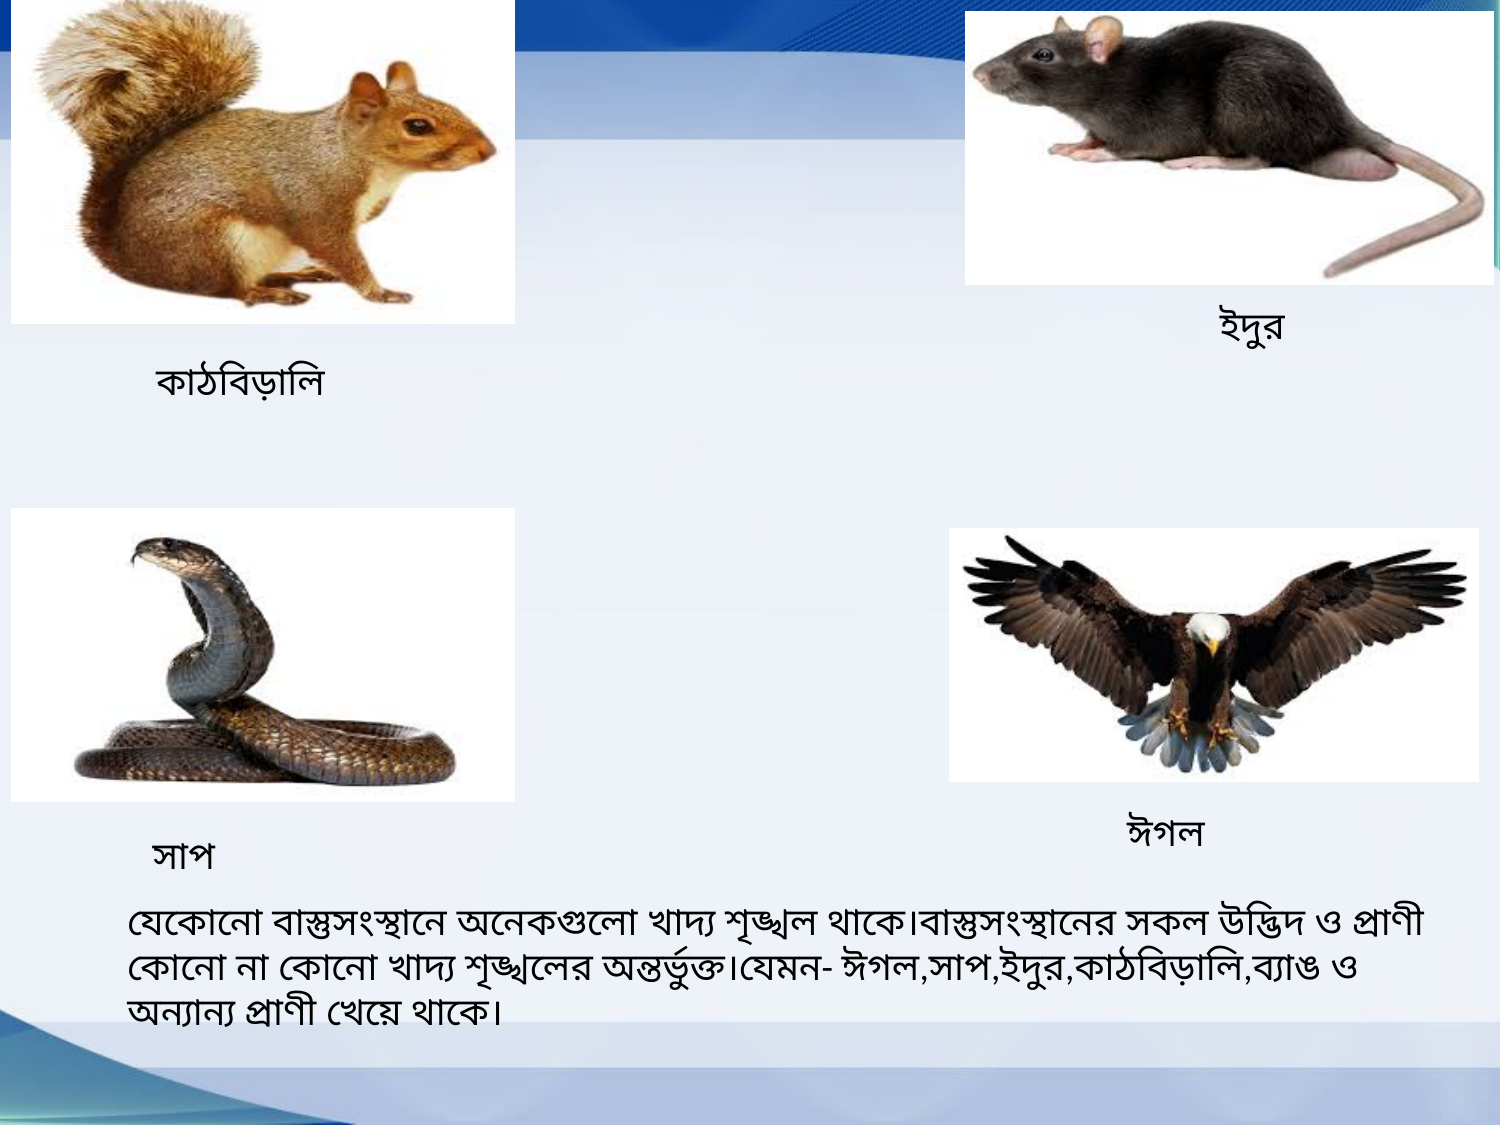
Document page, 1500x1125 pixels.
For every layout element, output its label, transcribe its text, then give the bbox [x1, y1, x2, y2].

text_box সাপ [138, 824, 353, 885]
text_box ঈগল [1112, 801, 1275, 862]
picture [0, 0, 1500, 1125]
text_box যেকোনো বাস্তুসংস্থানে অনেকগুলো খাদ্য শৃঙ্খল থাকে।বাস্তুসংস্থানের সকল উদ্ভিদ ও প্রাণী কোনো না কোনো খাদ্য শৃঙ্খলের অন্তর্ভুক্ত।যেমন- ঈগল,সাপ,ইদুর,কাঠবিড়ালি,ব্যাঙ ও অন্যান্য প্রাণী খেয়ে থাকে। [112, 890, 1463, 1041]
picture [10, 0, 515, 324]
picture [965, 10, 1495, 285]
text_box ইদুর [1204, 295, 1310, 355]
text_box কাঠবিড়ালি [141, 351, 350, 411]
